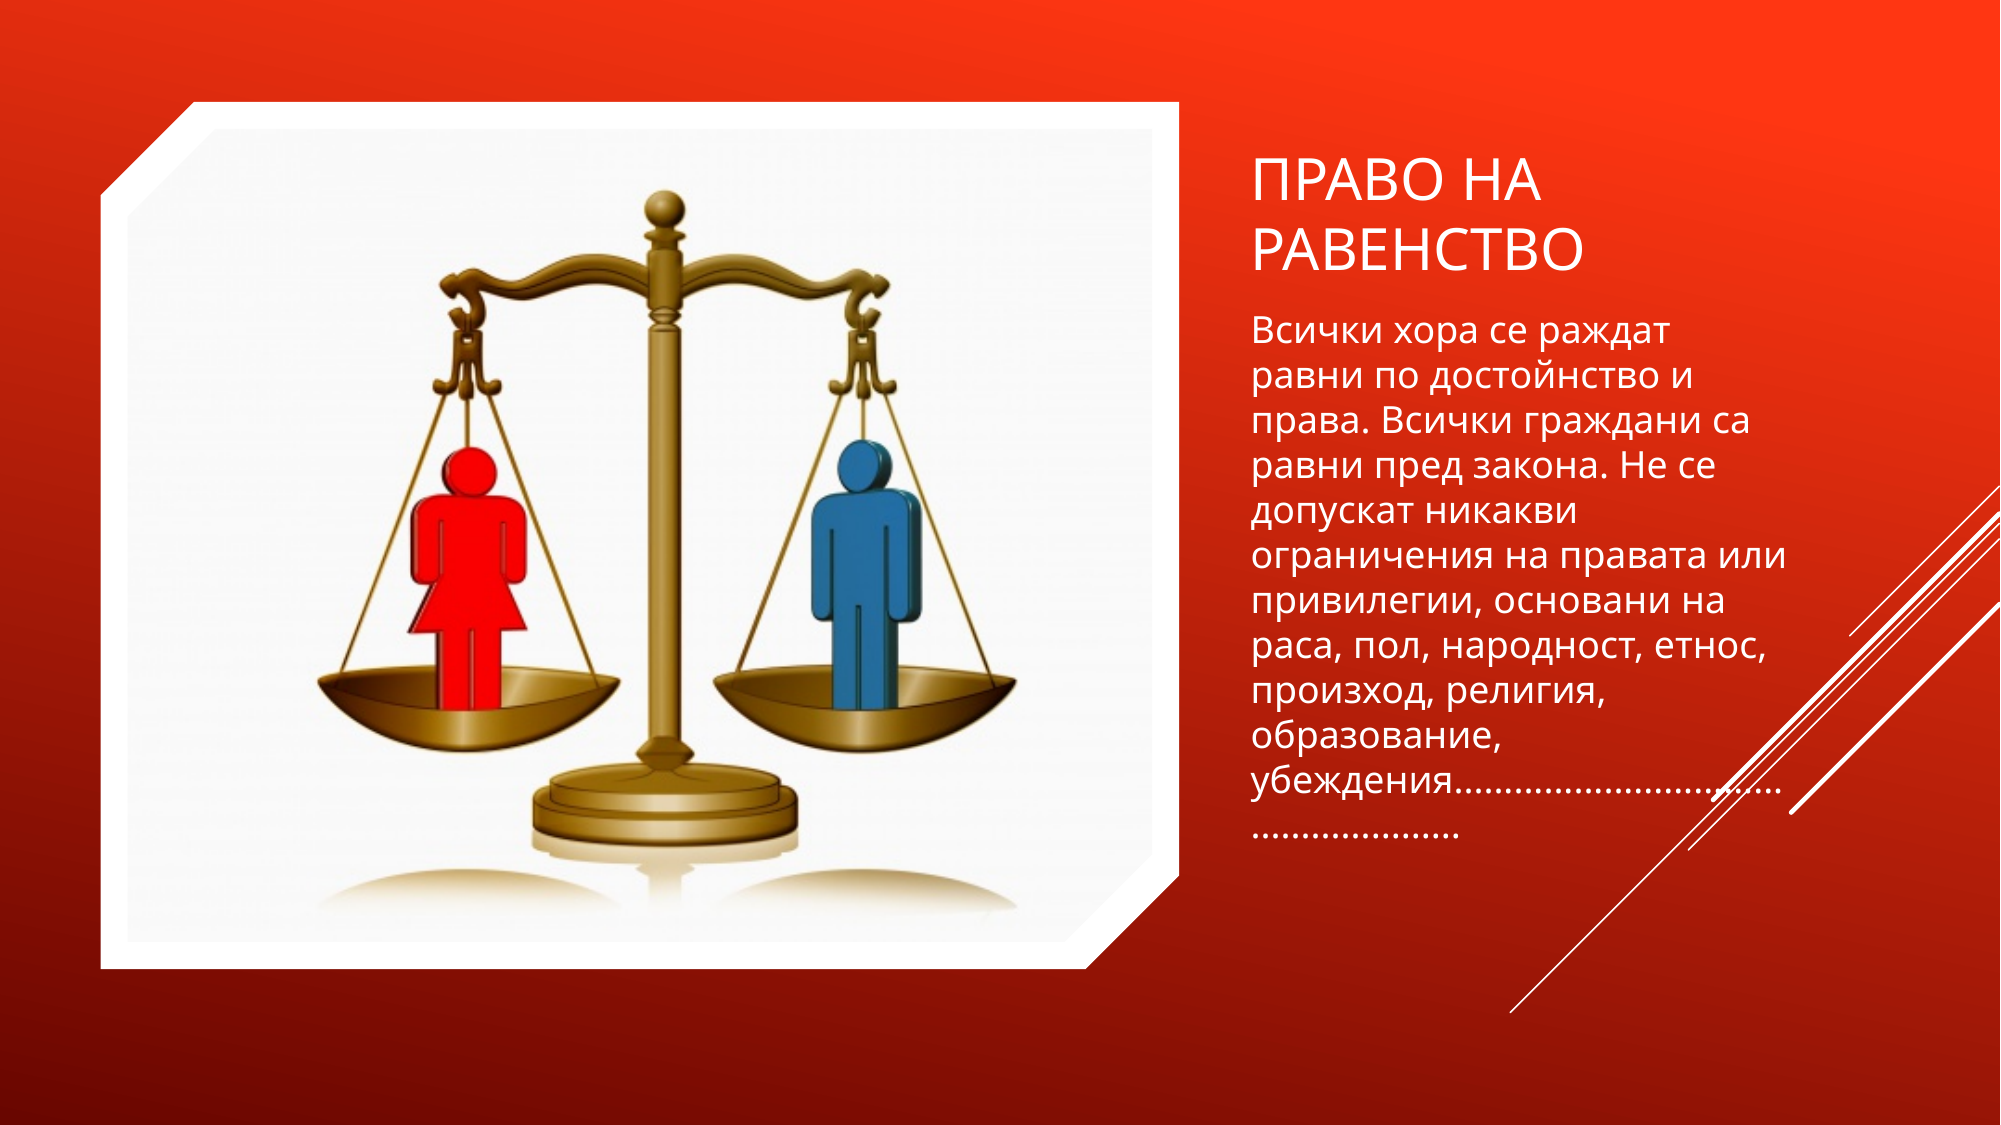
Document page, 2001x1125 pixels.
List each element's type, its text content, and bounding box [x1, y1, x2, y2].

text_box [0, 0, 2000, 1125]
list Всички хора се раждат равни по достойнство и права. Всички граждани са равни пред закона. Не се допускат никакви ограничения на правата или привилегии, основани на раса, пол, народност, етнос, произход, религия, образование, убеждения...................................................... [1235, 298, 1807, 924]
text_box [1510, 485, 2000, 1013]
text_box [99, 167, 1114, 971]
title Право на равенство [1235, 101, 1813, 290]
picture [127, 128, 1153, 943]
text_box [166, 100, 1181, 904]
